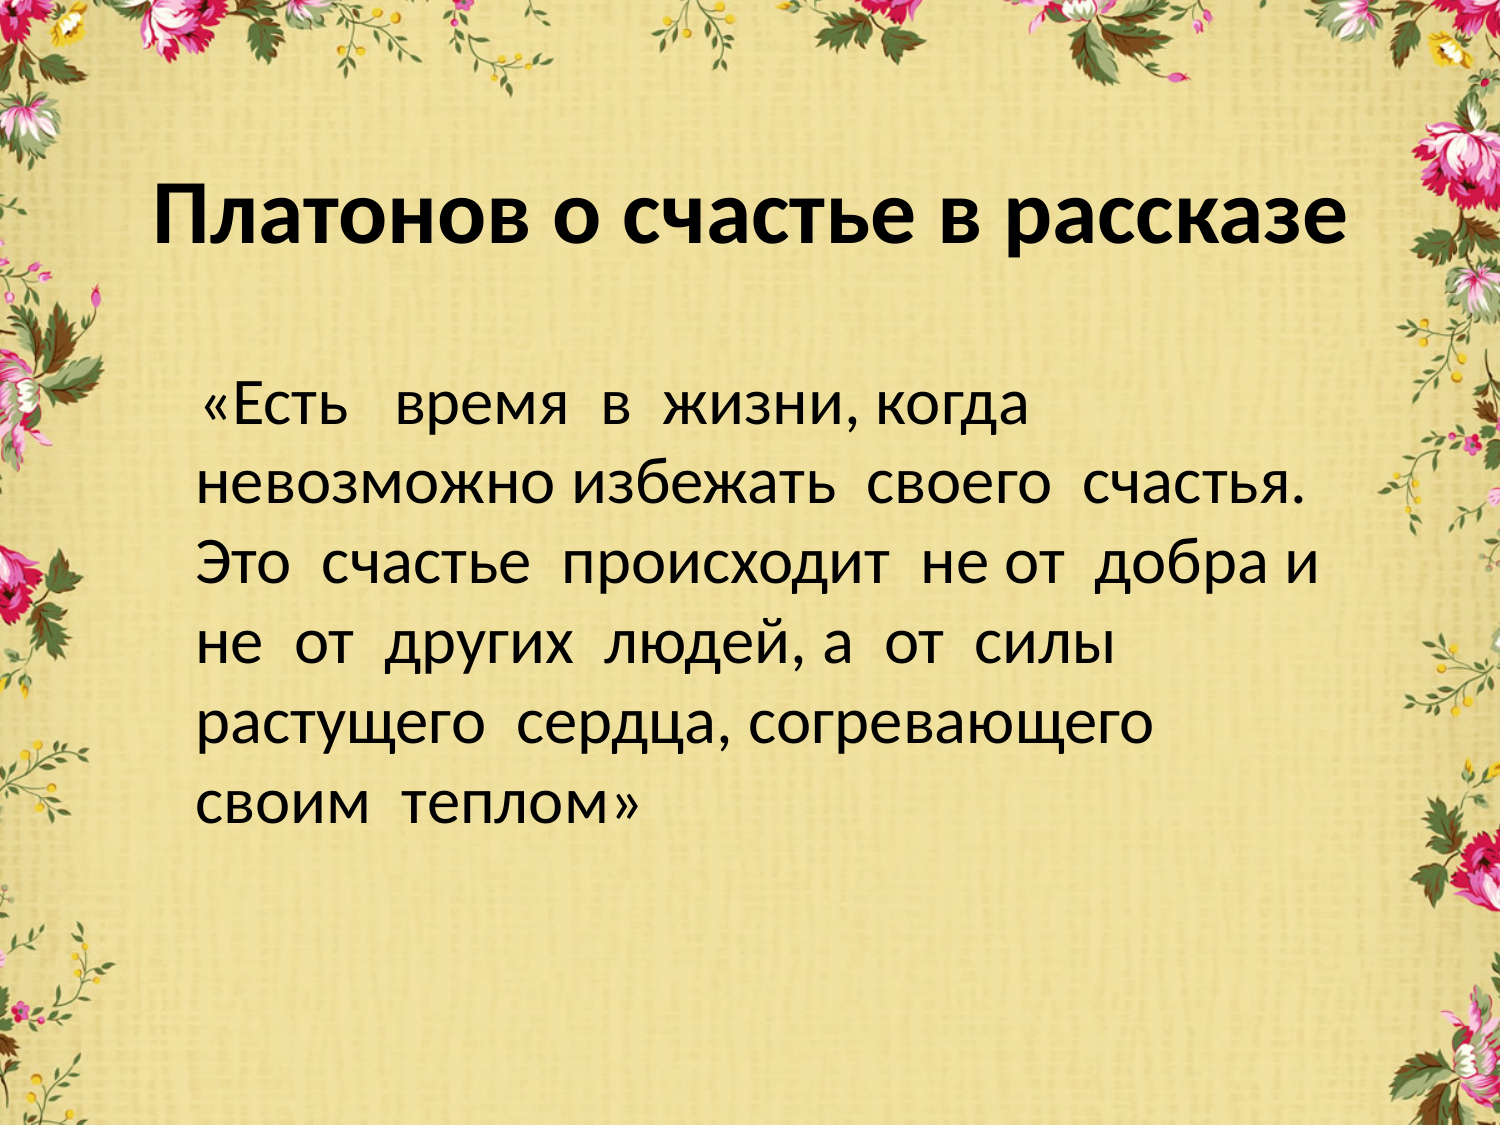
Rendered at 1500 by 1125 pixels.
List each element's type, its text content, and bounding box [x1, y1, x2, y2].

list «Есть время в жизни, когда невозможно избежать своего счастья. Это счастье происходит не от добра и не от других людей, а от силы растущего сердца, согревающего своим теплом» [123, 349, 1365, 1005]
picture [0, 0, 1500, 1125]
title Платонов о счастье в рассказе [76, 113, 1427, 302]
